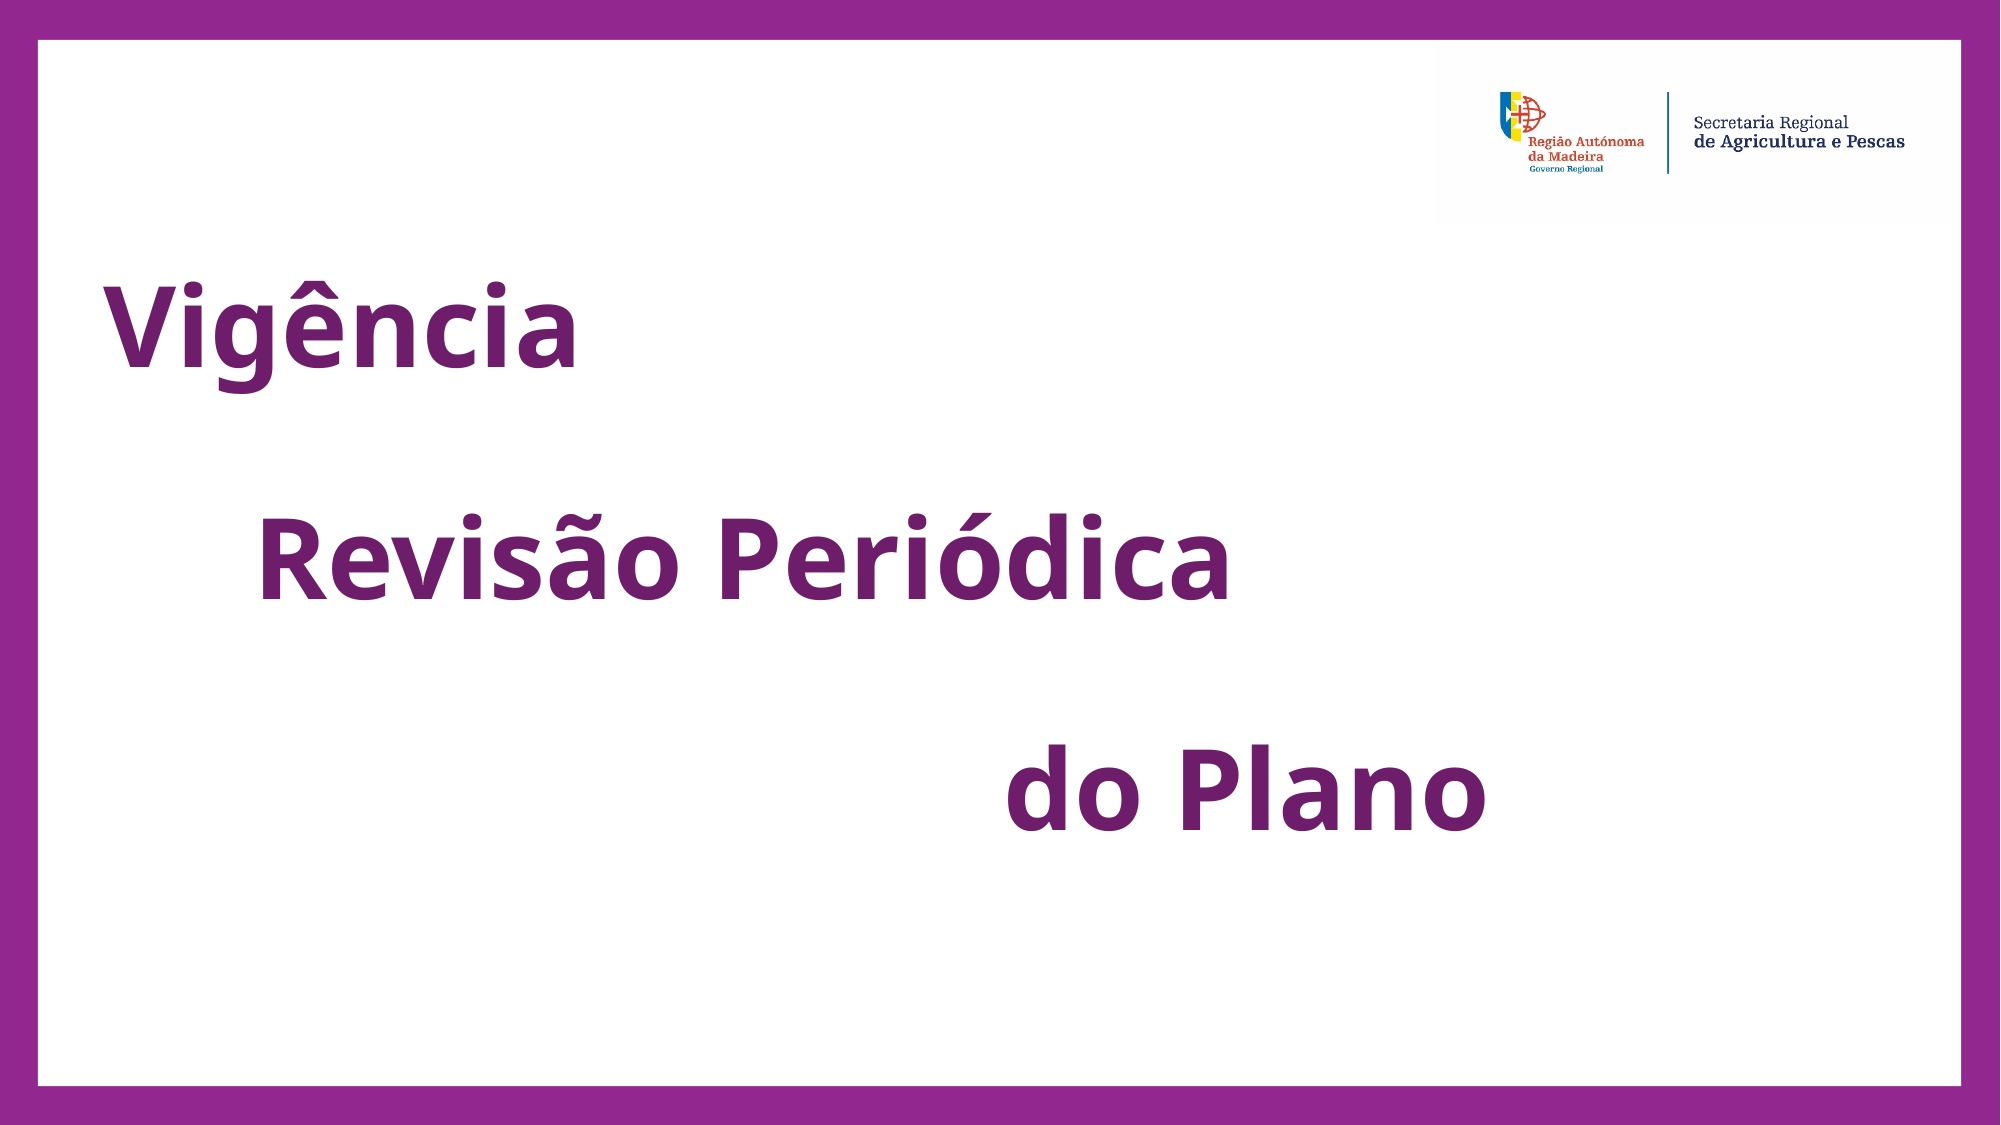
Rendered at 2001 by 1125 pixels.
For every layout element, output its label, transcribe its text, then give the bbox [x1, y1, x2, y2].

picture [1434, 42, 1956, 224]
list Vigência Revisão Periódica do Plano [88, 179, 1853, 1090]
